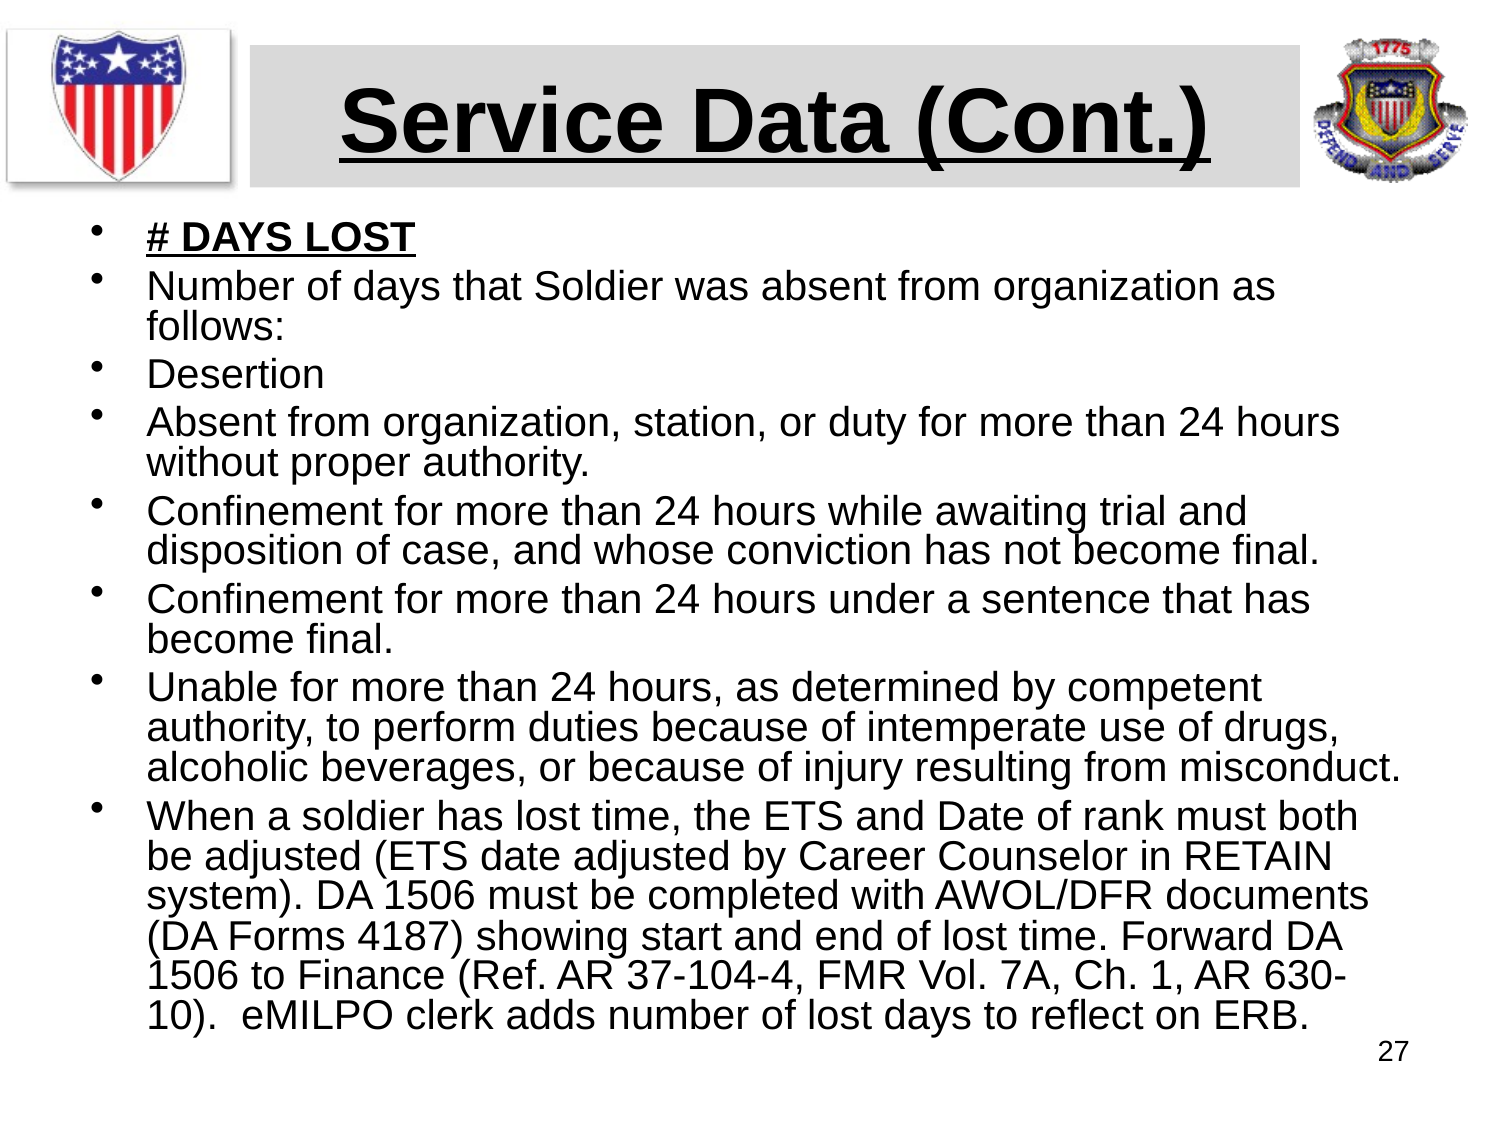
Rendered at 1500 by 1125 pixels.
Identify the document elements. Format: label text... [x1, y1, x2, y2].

picture [0, 0, 238, 213]
slide_number 27 [1349, 1024, 1426, 1103]
list # DAYS LOST Number of days that Soldier was absent from organization as follows: Desertion Absent from organization, station, or duty for more than 24 hours without proper authority. Confinement for more than 24 hours while awaiting trial and disposition of case, and whose conviction has not become final. Confinement for more than 24 hours under a sentence that has become final. Unable for more than 24 hours, as determined by competent authority, to perform duties because of intemperate use of drugs, alcoholic beverages, or because of injury resulting from misconduct. When a soldier has lost time, the ETS and Date of rank must both be adjusted (ETS date adjusted by Career Counselor in RETAIN system). DA 1506 must be completed with AWOL/DFR documents (DA Forms 4187) showing start and end of lost time. Forward DA 1506 to Finance (Ref. AR 37-104-4, FMR Vol. 7A, Ch. 1, AR 630-10). eMILPO clerk adds number of lost days to reflect on ERB. [74, 212, 1426, 1076]
title Service Data (Cont.) [249, 44, 1301, 188]
picture [1312, 37, 1468, 184]
